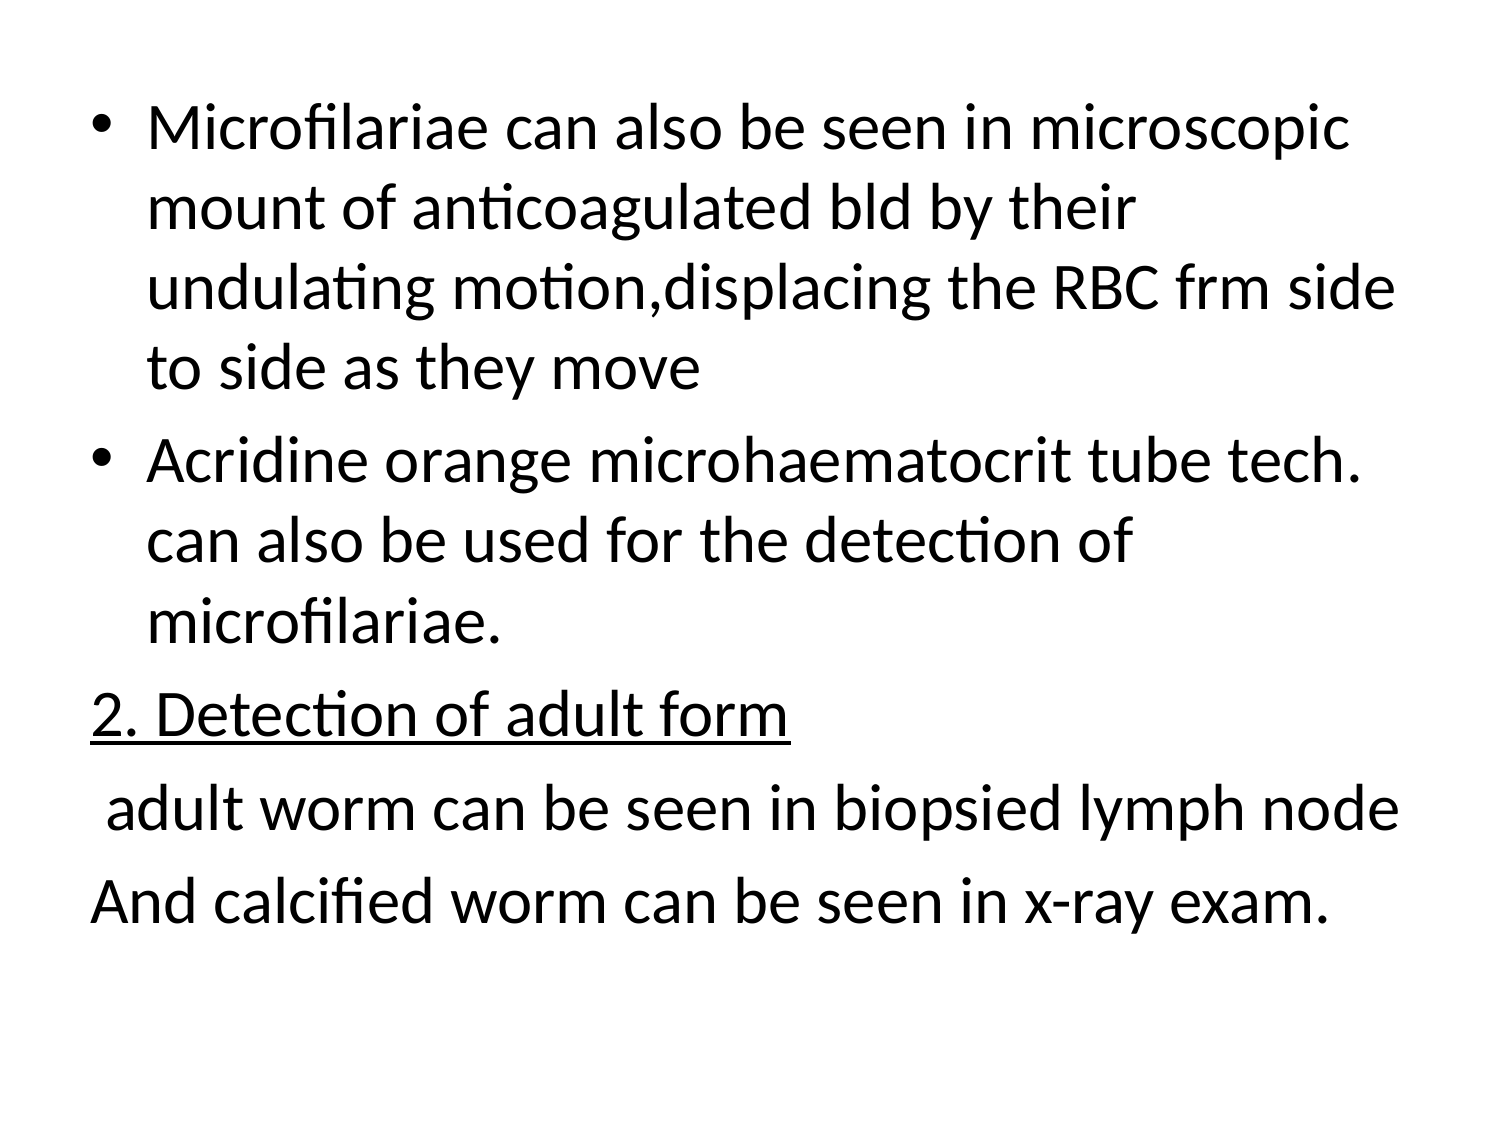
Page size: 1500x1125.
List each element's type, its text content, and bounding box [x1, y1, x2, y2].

list Microfilariae can also be seen in microscopic mount of anticoagulated bld by their undulating motion,displacing the RBC frm side to side as they move Acridine orange microhaematocrit tube tech. can also be used for the detection of microfilariae. 2. Detection of adult form adult worm can be seen in biopsied lymph node And calcified worm can be seen in x-ray exam. [75, 75, 1425, 1005]
